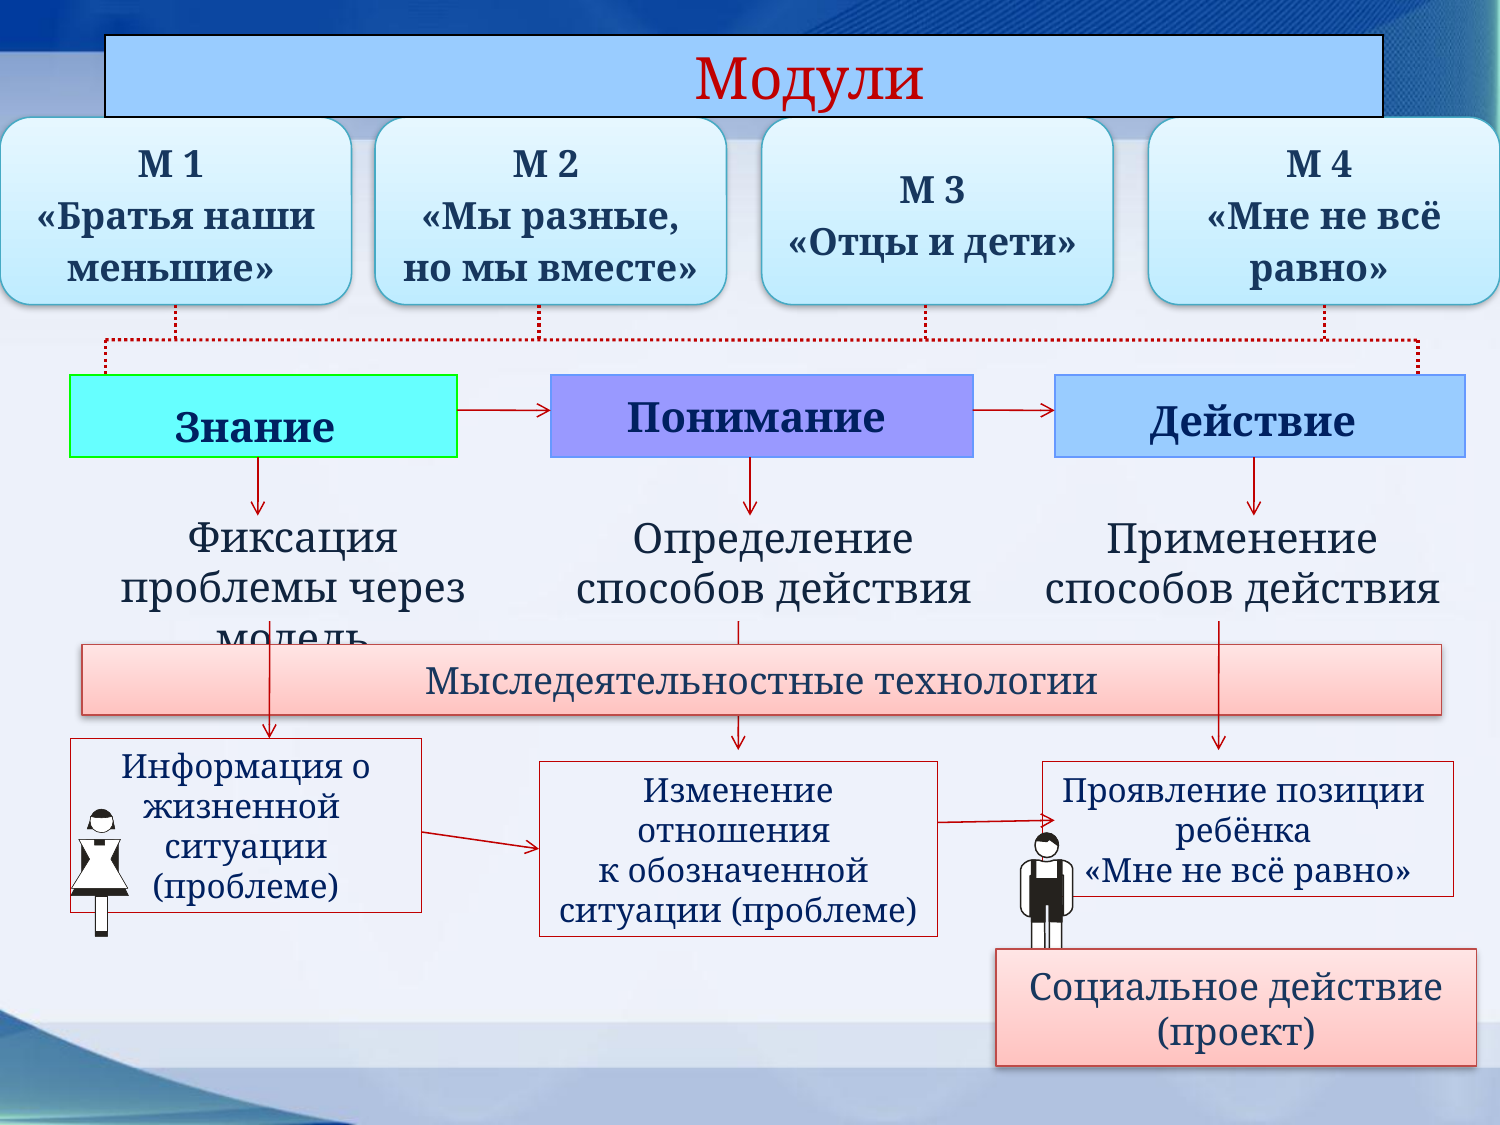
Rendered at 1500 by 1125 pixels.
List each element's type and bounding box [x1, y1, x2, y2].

text_box [105, 304, 1419, 376]
text_box [421, 829, 540, 833]
picture [0, 0, 1500, 1125]
